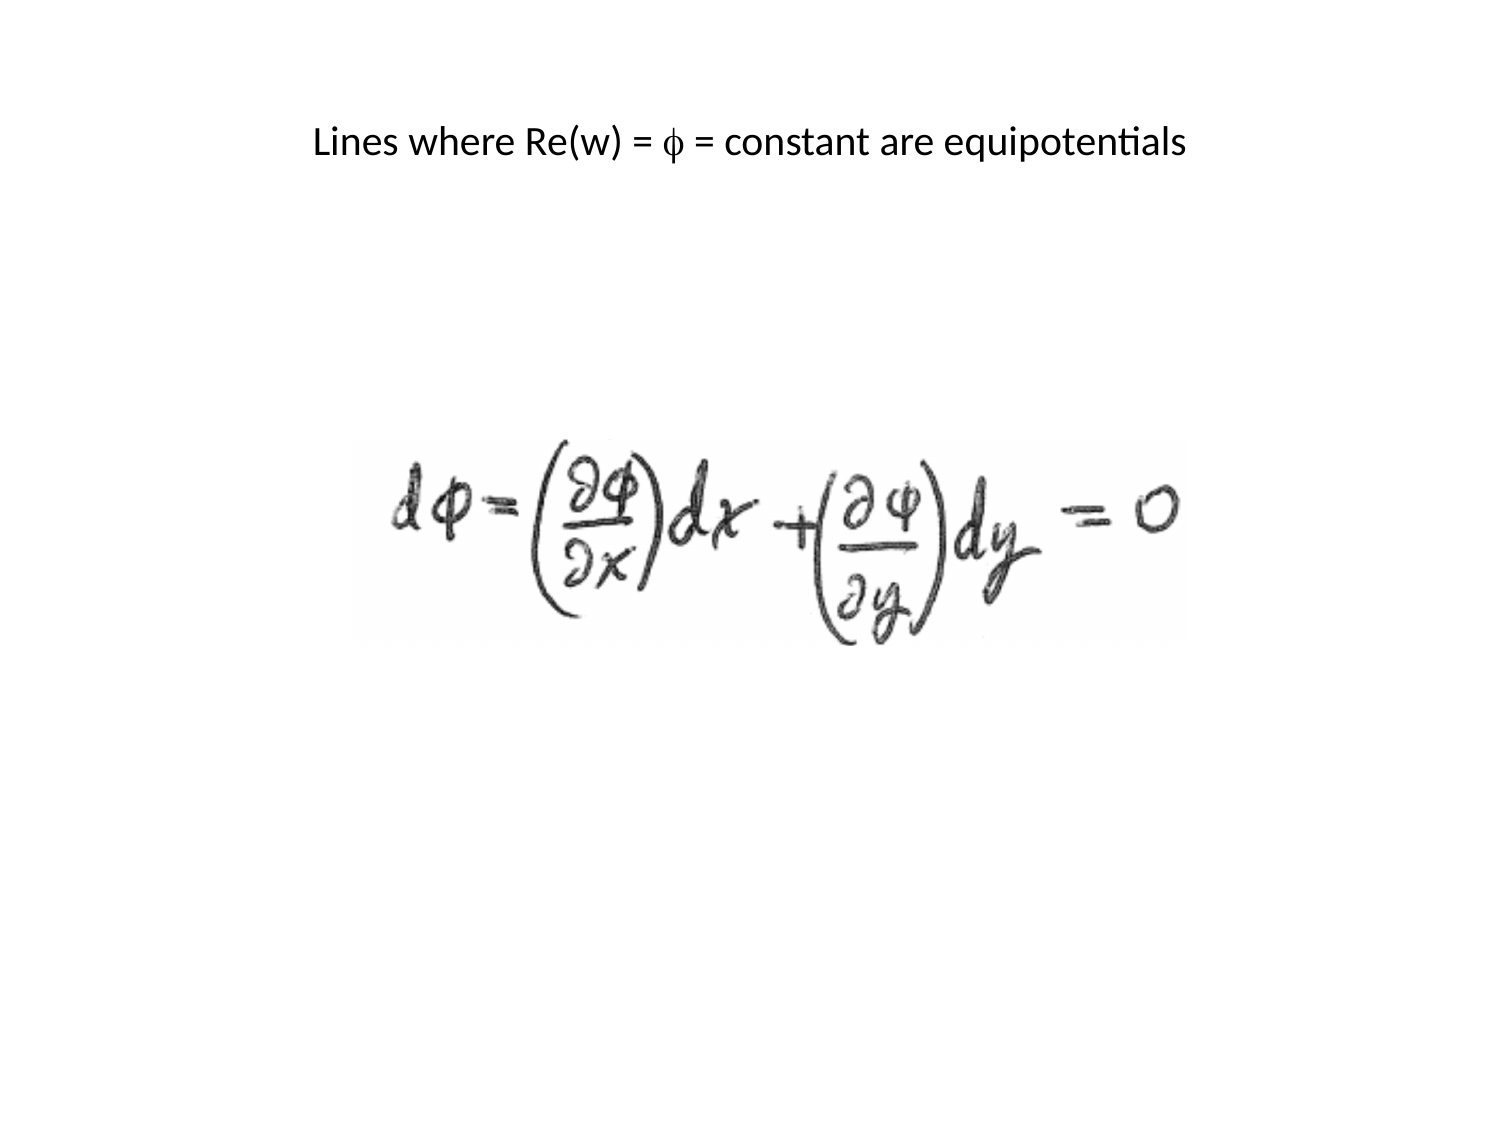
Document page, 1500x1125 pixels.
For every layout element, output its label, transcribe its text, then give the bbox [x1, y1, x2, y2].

title Lines where Re(w) = f = constant are equipotentials [75, 45, 1425, 233]
picture [352, 123, 1187, 962]
